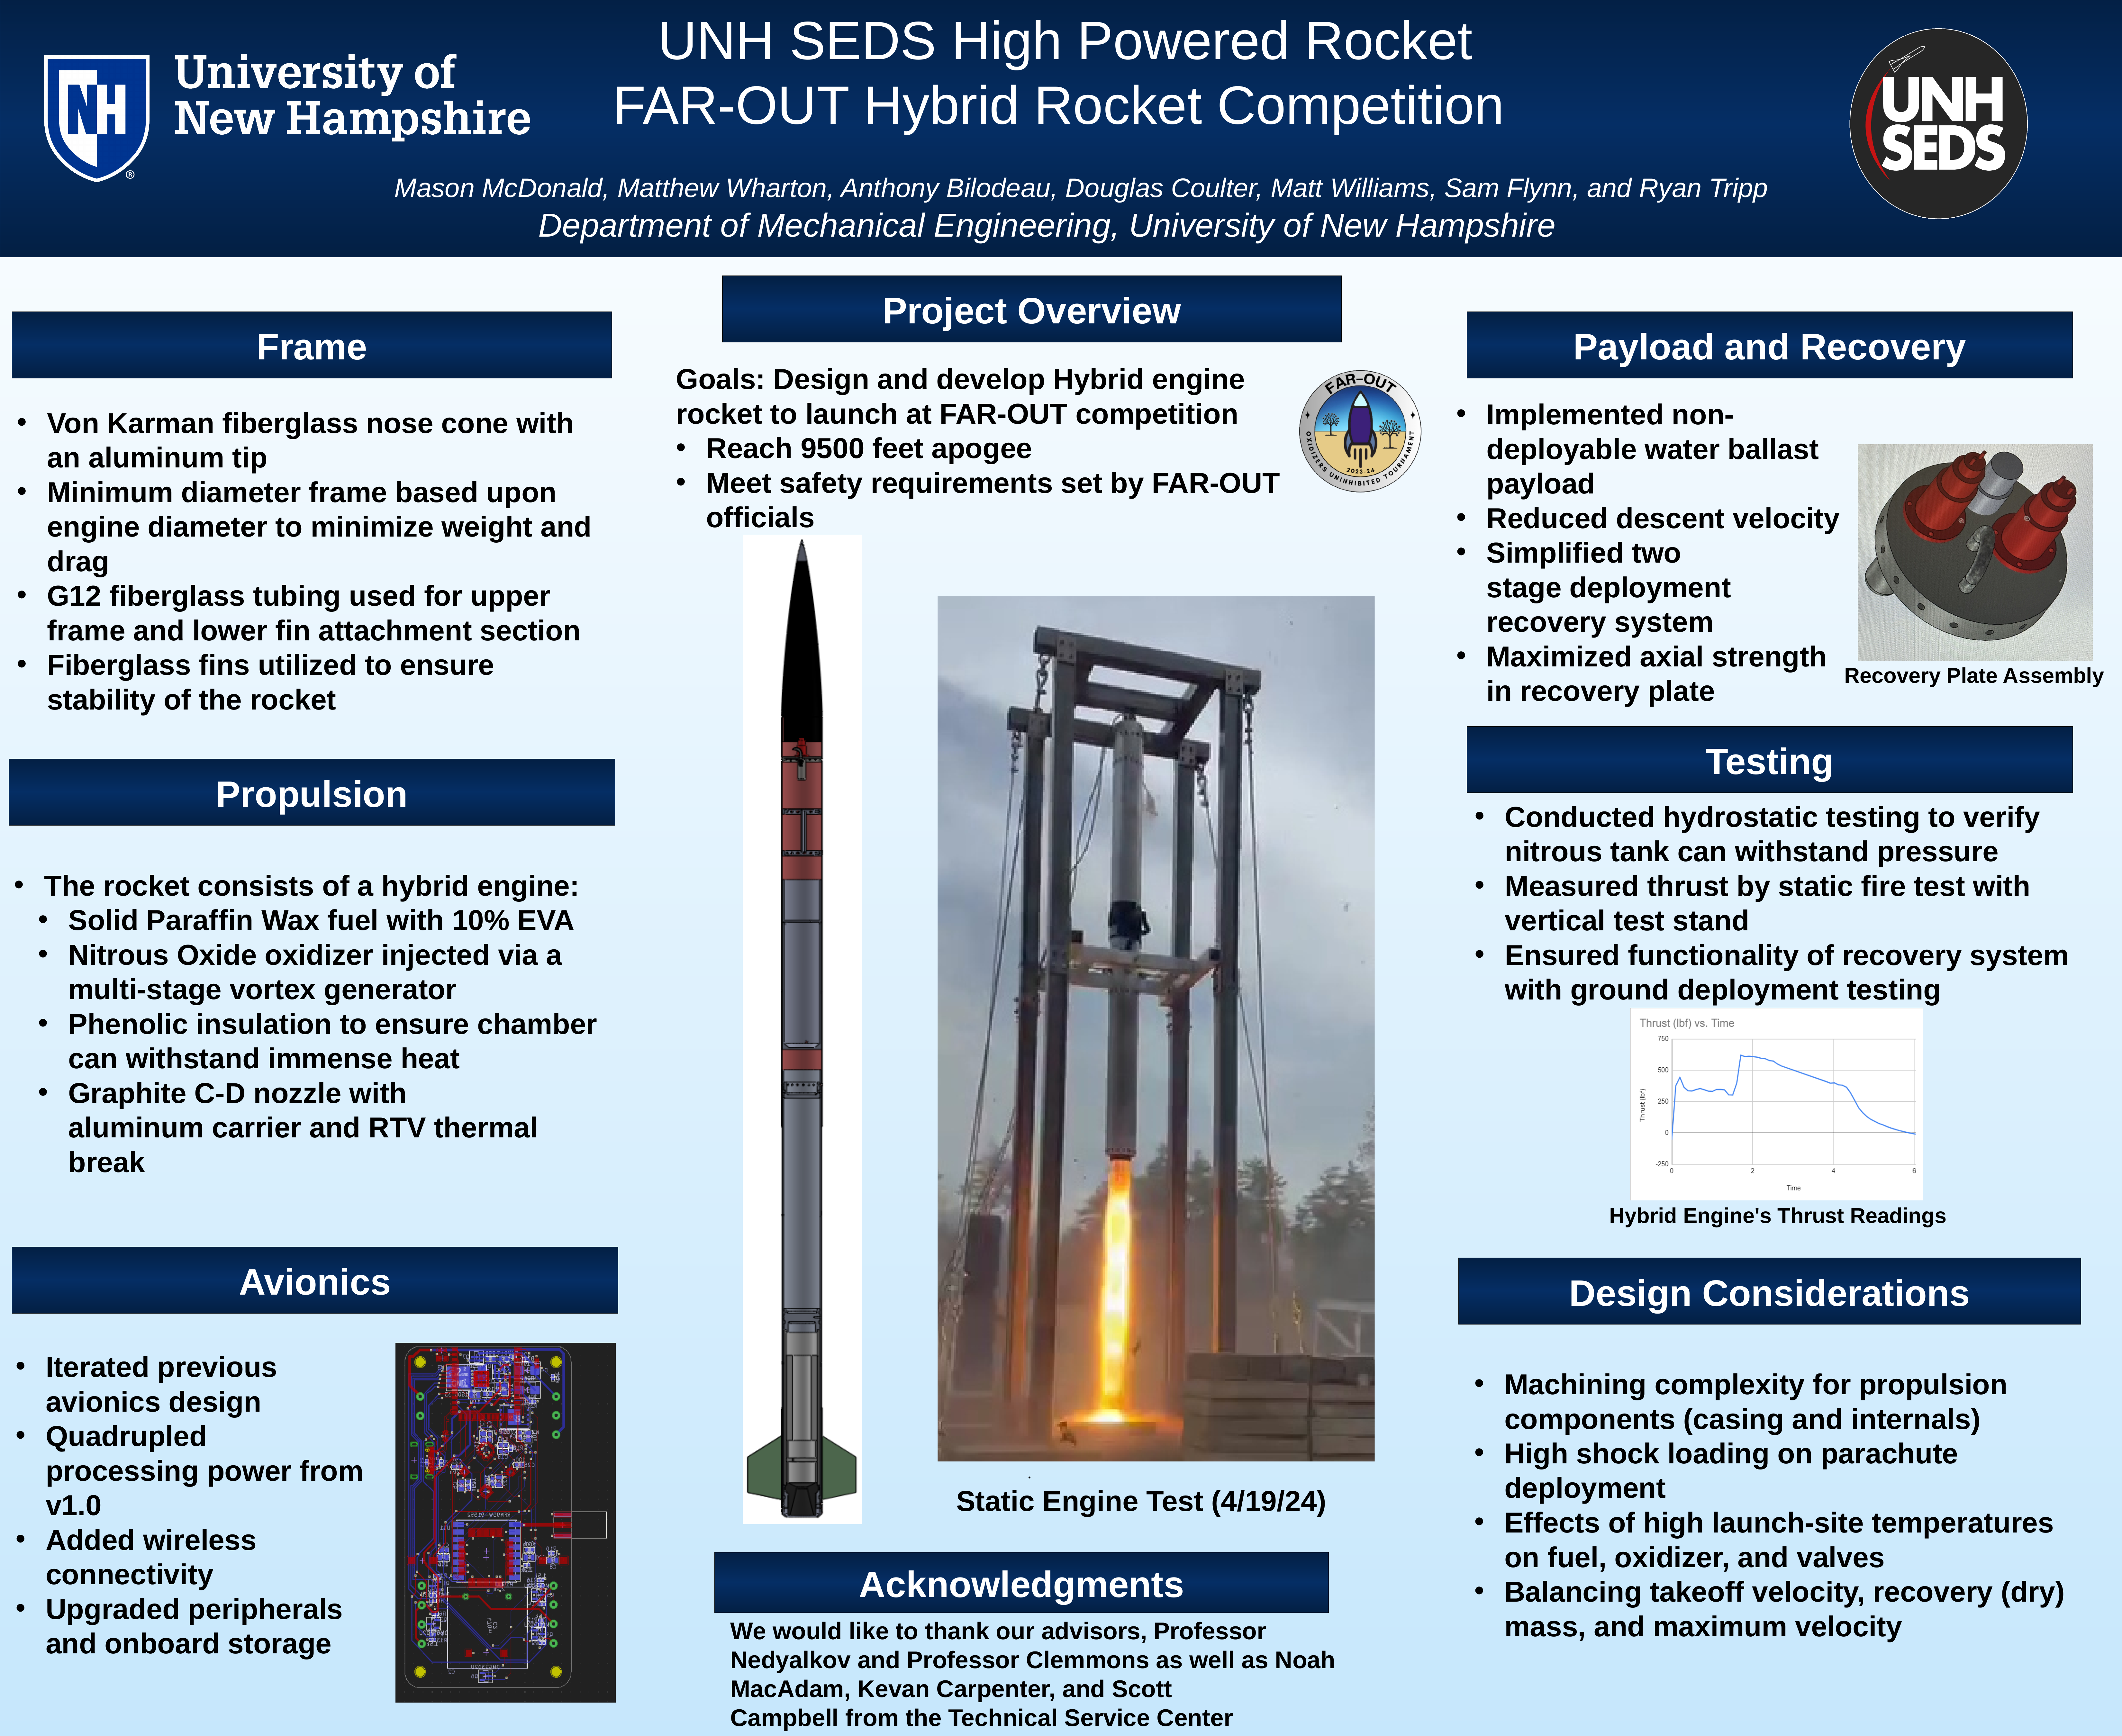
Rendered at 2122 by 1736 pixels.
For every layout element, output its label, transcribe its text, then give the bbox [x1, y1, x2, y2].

picture [1287, 358, 1433, 504]
picture [1630, 1008, 1923, 1201]
text_box Implemented non-deployable water ballast payload Reduced descent velocity Simplified two stage deployment recovery system Maximized axial strength in recovery plate [1451, 359, 1847, 744]
text_box Static Engine Test (4/19/24) [951, 1480, 1361, 1519]
picture [938, 596, 1375, 1461]
text_box Hybrid Engine's Thrust Readings [1545, 1199, 2011, 1230]
text_box Machining complexity for propulsion components (casing and internals) High shock loading on parachute deployment Effects of high launch-site temperatures on fuel, oxidizer, and valves Balancing takeoff velocity, recovery (dry) mass, and maximum velocity [1469, 1363, 2087, 1679]
text_box Testing [1467, 726, 2073, 793]
text_box Acknowledgments [715, 1552, 1329, 1613]
picture [44, 53, 530, 195]
text_box Iterated previous avionics design Quadrupled processing power from v1.0 Added wireless connectivity Upgraded peripherals and onboard storage [11, 1346, 370, 1731]
text_box . [1023, 1460, 1469, 1484]
text_box Conducted hydrostatic testing to verify nitrous tank can withstand pressure Measured thrust by static fire test with vertical test stand Ensured functionality of recovery system with ground deployment testing [1470, 796, 2074, 1043]
picture [1848, 27, 2029, 221]
text_box Recovery Plate Assembly [1831, 659, 2117, 690]
picture [1858, 444, 2093, 661]
picture [743, 535, 862, 1524]
text_box Von Karman fiberglass nose cone with an aluminum tip Minimum diameter frame based upon engine diameter to minimize weight and drag G12 fiberglass tubing used for upper frame and lower fin attachment section Fiberglass fins utilized to ensure stability of the rocket [12, 402, 610, 787]
title UNH SEDS High Powered Rocket FAR-OUT Hybrid Rocket Competition Mason McDonald, Matthew Wharton, Anthony Bilodeau, Douglas Coulter, Matt Williams, Sam Flynn, and Ryan Tripp Department of Mechanical Engineering, University of New Hampshire [0, 0, 2122, 257]
picture [395, 1343, 616, 1703]
text_box The rocket consists of a hybrid engine: Solid Paraffin Wax fuel with 10% EVA Nitrous Oxide oxidizer injected via a multi-stage vortex generator Phenolic insulation to ensure chamber can withstand immense heat Graphite C-D nozzle with aluminum carrier and RTV thermal break [9, 864, 618, 1319]
text_box Frame [12, 312, 612, 378]
text_box Payload and Recovery [1467, 312, 2073, 378]
text_box Project Overview [722, 276, 1342, 342]
text_box Goals: Design and develop Hybrid engine rocket to launch at FAR-OUT competition Reach 9500 feet apogee Meet safety requirements set by FAR-OUT officials [671, 358, 1288, 570]
text_box We would like to thank our advisors, Professor Nedyalkov and Professor Clemmons as well as Noah MacAdam, Kevan Carpenter, and Scott Campbell from the Technical Service Center [725, 1613, 1342, 1733]
text_box Design Considerations [1459, 1258, 2081, 1325]
text_box Propulsion [9, 759, 615, 826]
